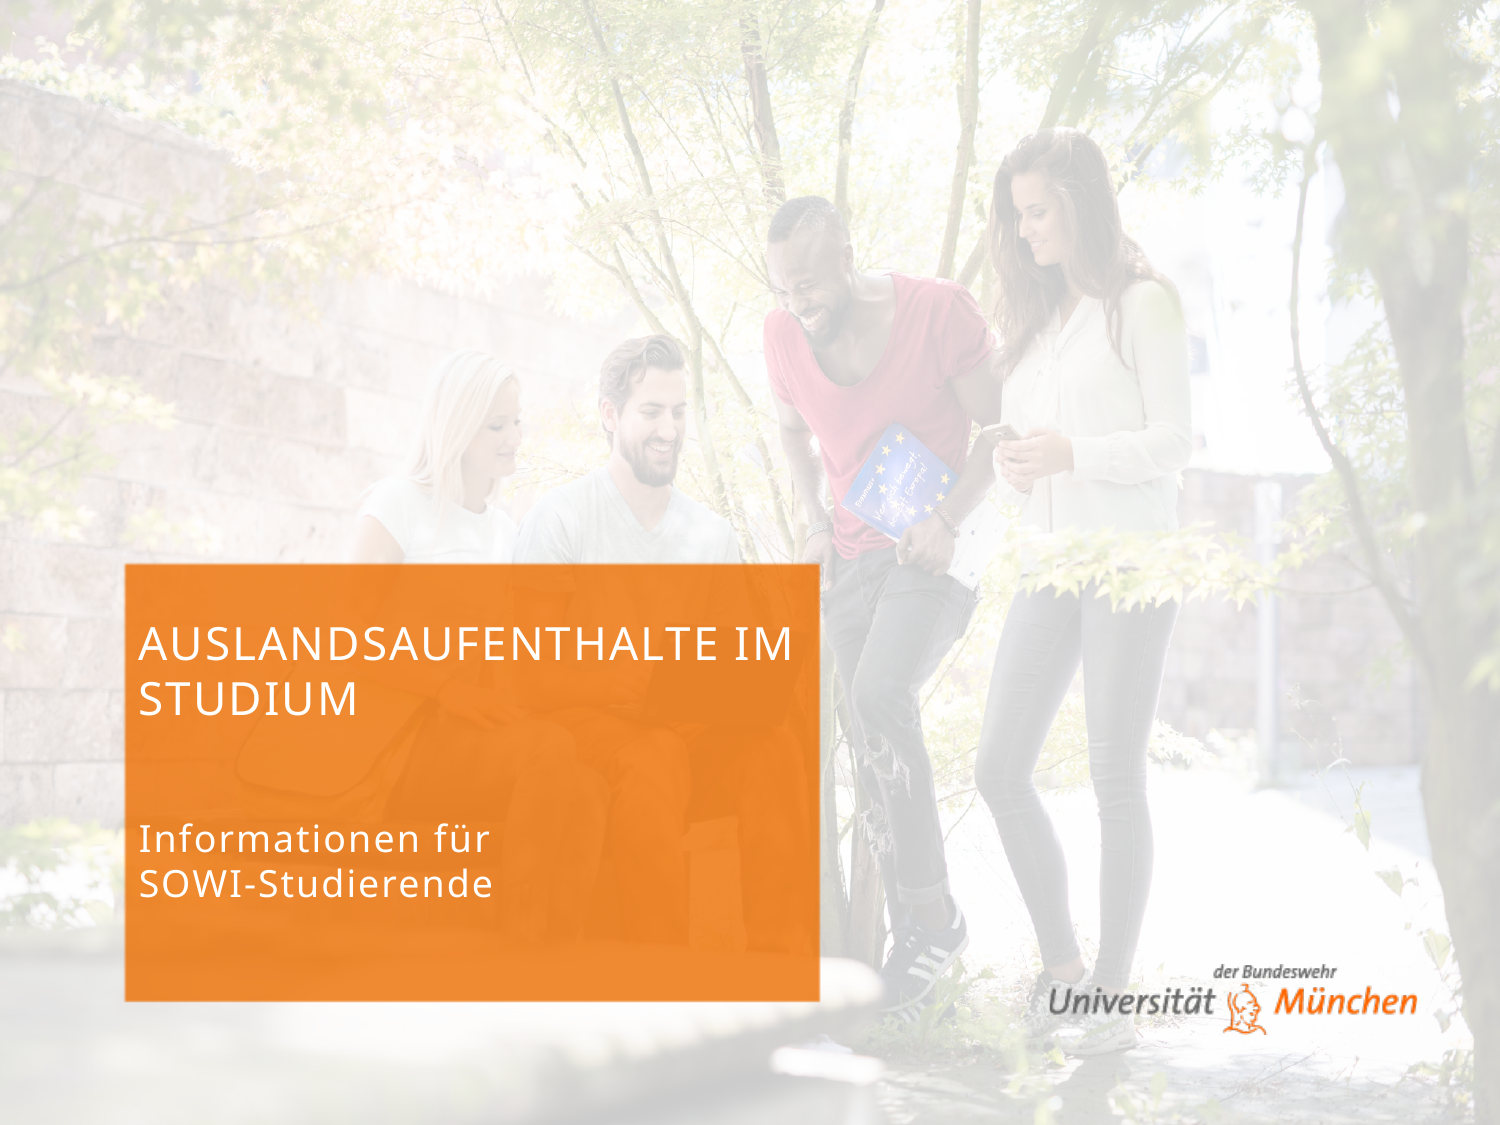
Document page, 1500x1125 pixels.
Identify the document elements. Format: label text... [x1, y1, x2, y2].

text_box AUSLANDSAUFENTHALTE IM STUDIUM Informationen für SOWI-Studierende [127, 566, 819, 1001]
picture [1045, 963, 1424, 1036]
